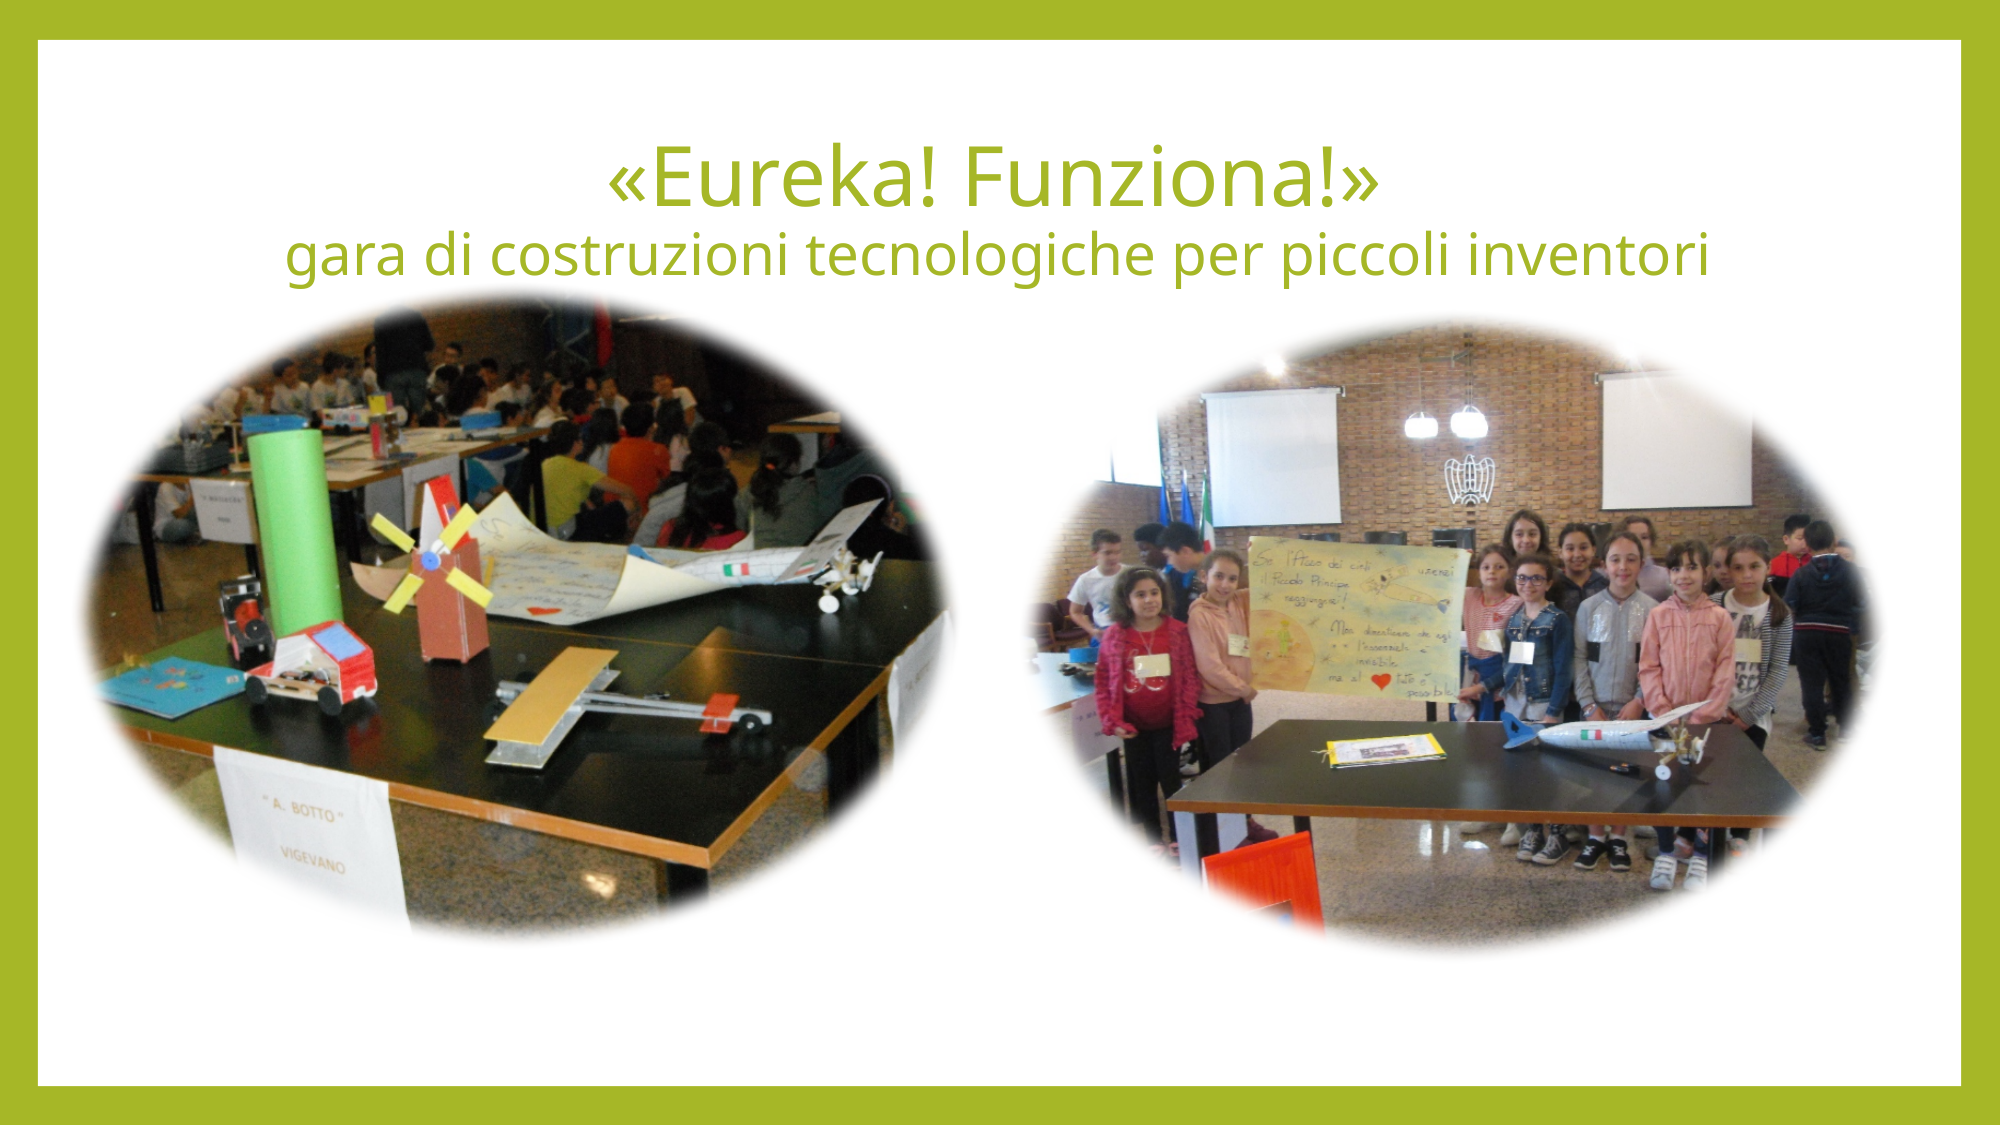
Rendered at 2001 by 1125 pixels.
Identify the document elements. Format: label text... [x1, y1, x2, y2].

title «Eureka! Funziona!» gara di costruzioni tecnologiche per piccoli inventori [70, 99, 1925, 323]
picture [70, 281, 962, 951]
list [1018, 309, 1891, 964]
